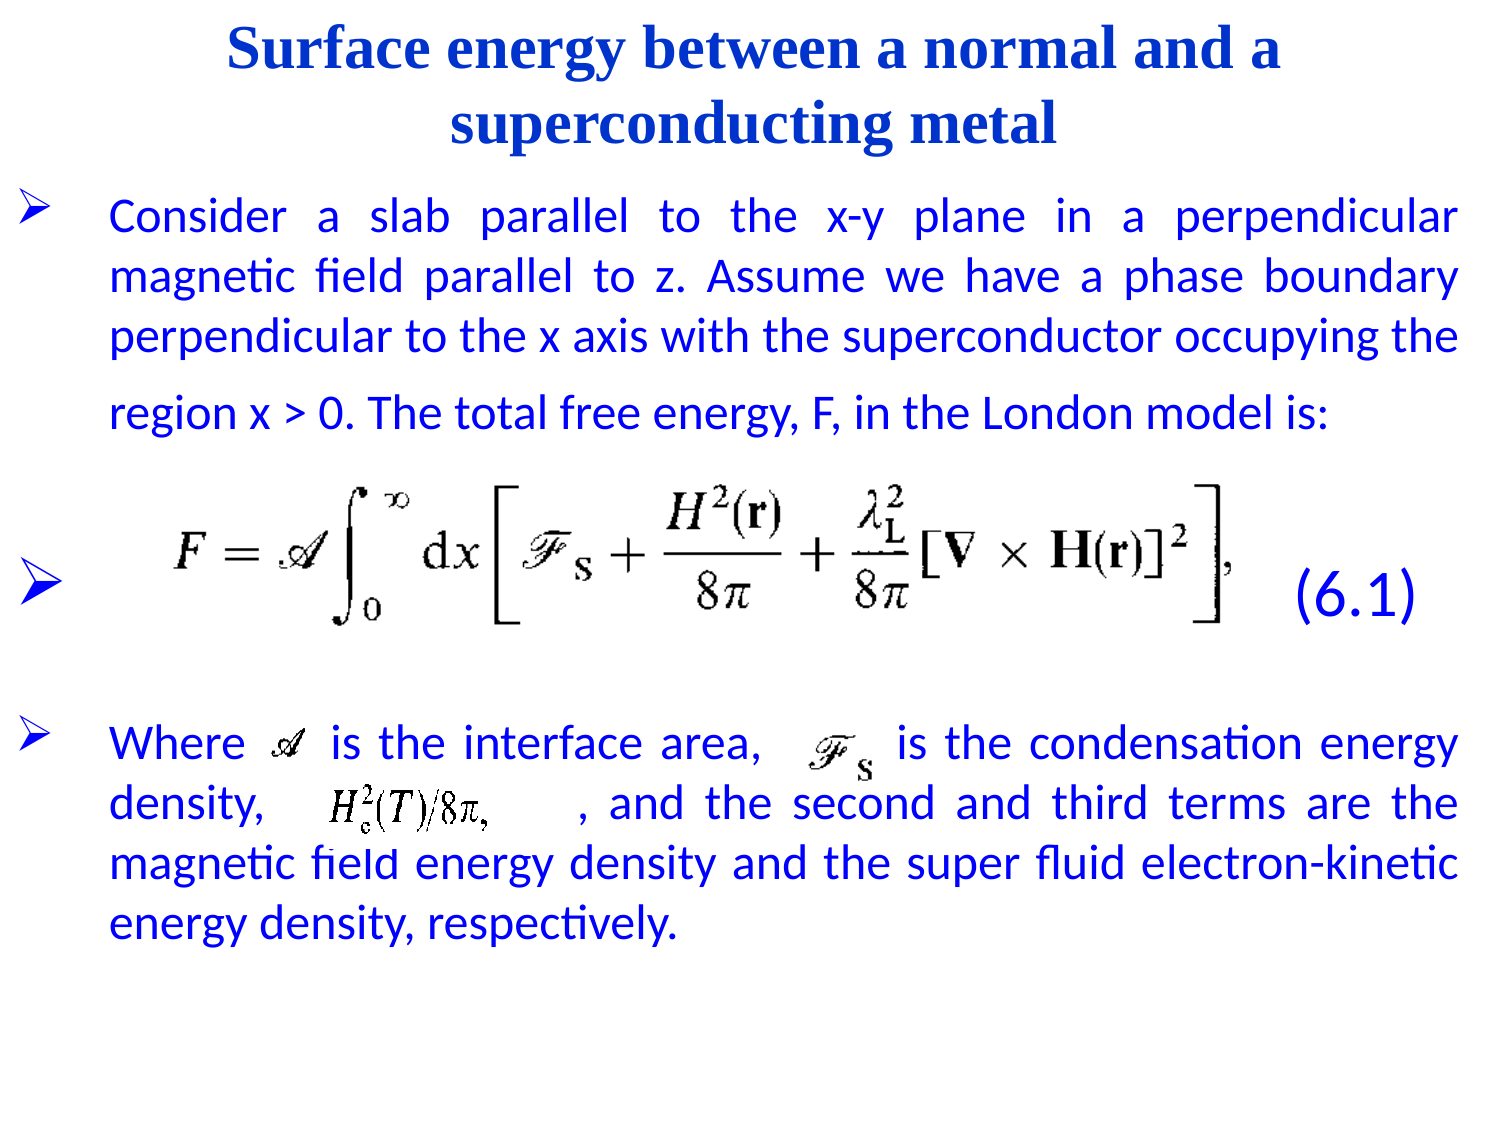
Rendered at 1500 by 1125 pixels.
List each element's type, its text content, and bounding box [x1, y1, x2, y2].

picture [262, 724, 313, 767]
picture [124, 449, 1296, 661]
title Surface energy between a normal and a superconducting metal [125, 0, 1400, 163]
picture [799, 724, 878, 791]
subtitle Consider a slab parallel to the x-y plane in a perpendicular magnetic field parallel to z. Assume we have a phase boundary perpendicular to the x axis with the superconductor occupying the region x > 0. The total free energy, F, in the London model is: (6.1) Where is the interface area, is the condensation energy density, , and the second and third terms are the magnetic field energy density and the super fluid electron-kinetic energy density, respectively. [0, 174, 1475, 1125]
picture [324, 774, 488, 850]
